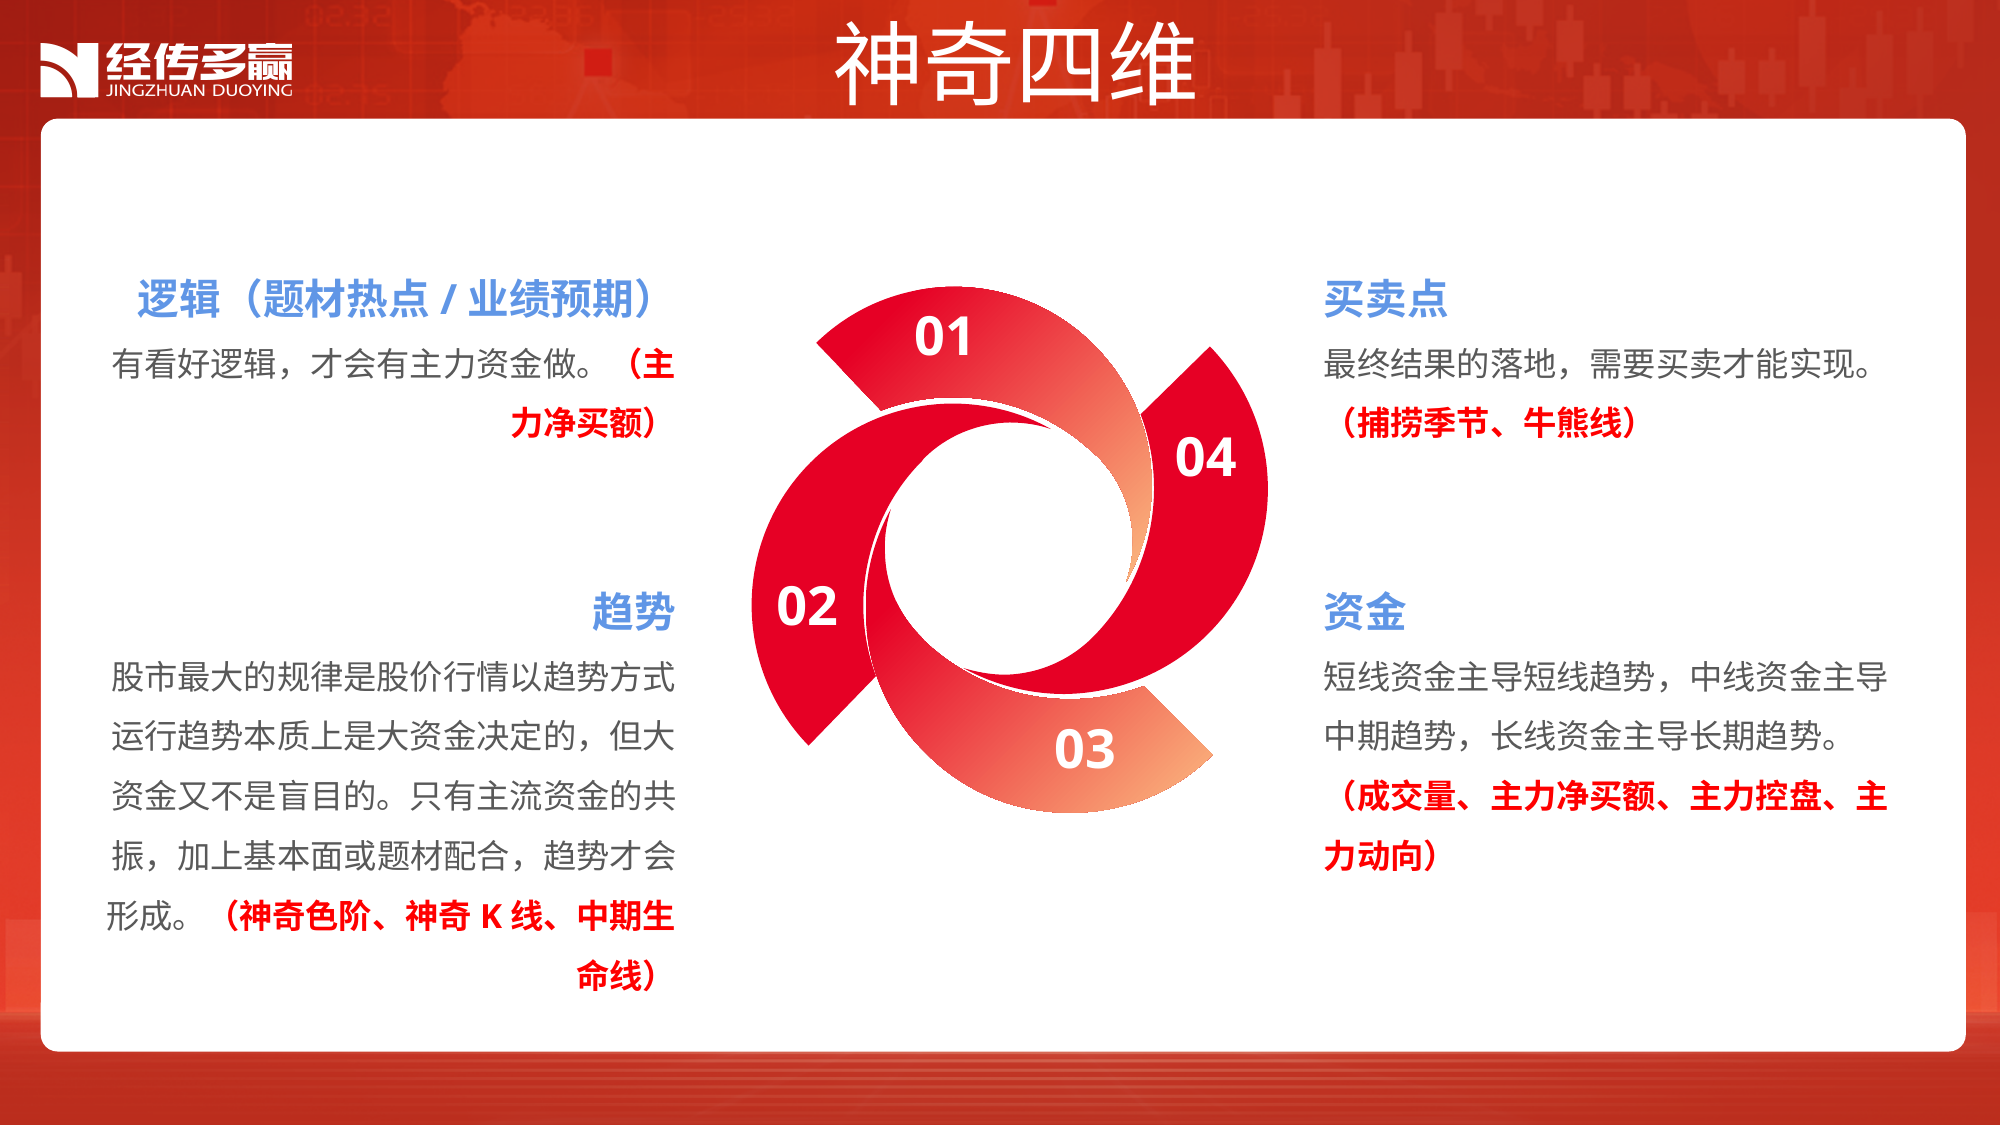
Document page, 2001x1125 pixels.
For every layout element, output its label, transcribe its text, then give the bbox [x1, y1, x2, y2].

text_box 逻辑（题材热点/业绩预期） 有看好逻辑，才会有主力资金做。（主力净买额） [102, 247, 677, 443]
text_box 神奇四维 [487, 0, 1544, 125]
text_box 趋势 股市最大的规律是股价行情以趋势方式运行趋势本质上是大资金决定的，但大资金又不是盲目的。只有主流资金的共振，加上基本面或题材配合，趋势才会形成。（神奇色阶、神奇K线、中期生命线） [102, 560, 677, 996]
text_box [732, 267, 1268, 813]
text_box 买卖点 最终结果的落地，需要买卖才能实现。（捕捞季节、牛熊线） [1323, 247, 1898, 443]
text_box 资金 短线资金主导短线趋势，中线资金主导中期趋势，长线资金主导长期趋势。（成交量、主力净买额、主力控盘、主力动向） [1323, 560, 1898, 876]
picture [0, 0, 2000, 1125]
